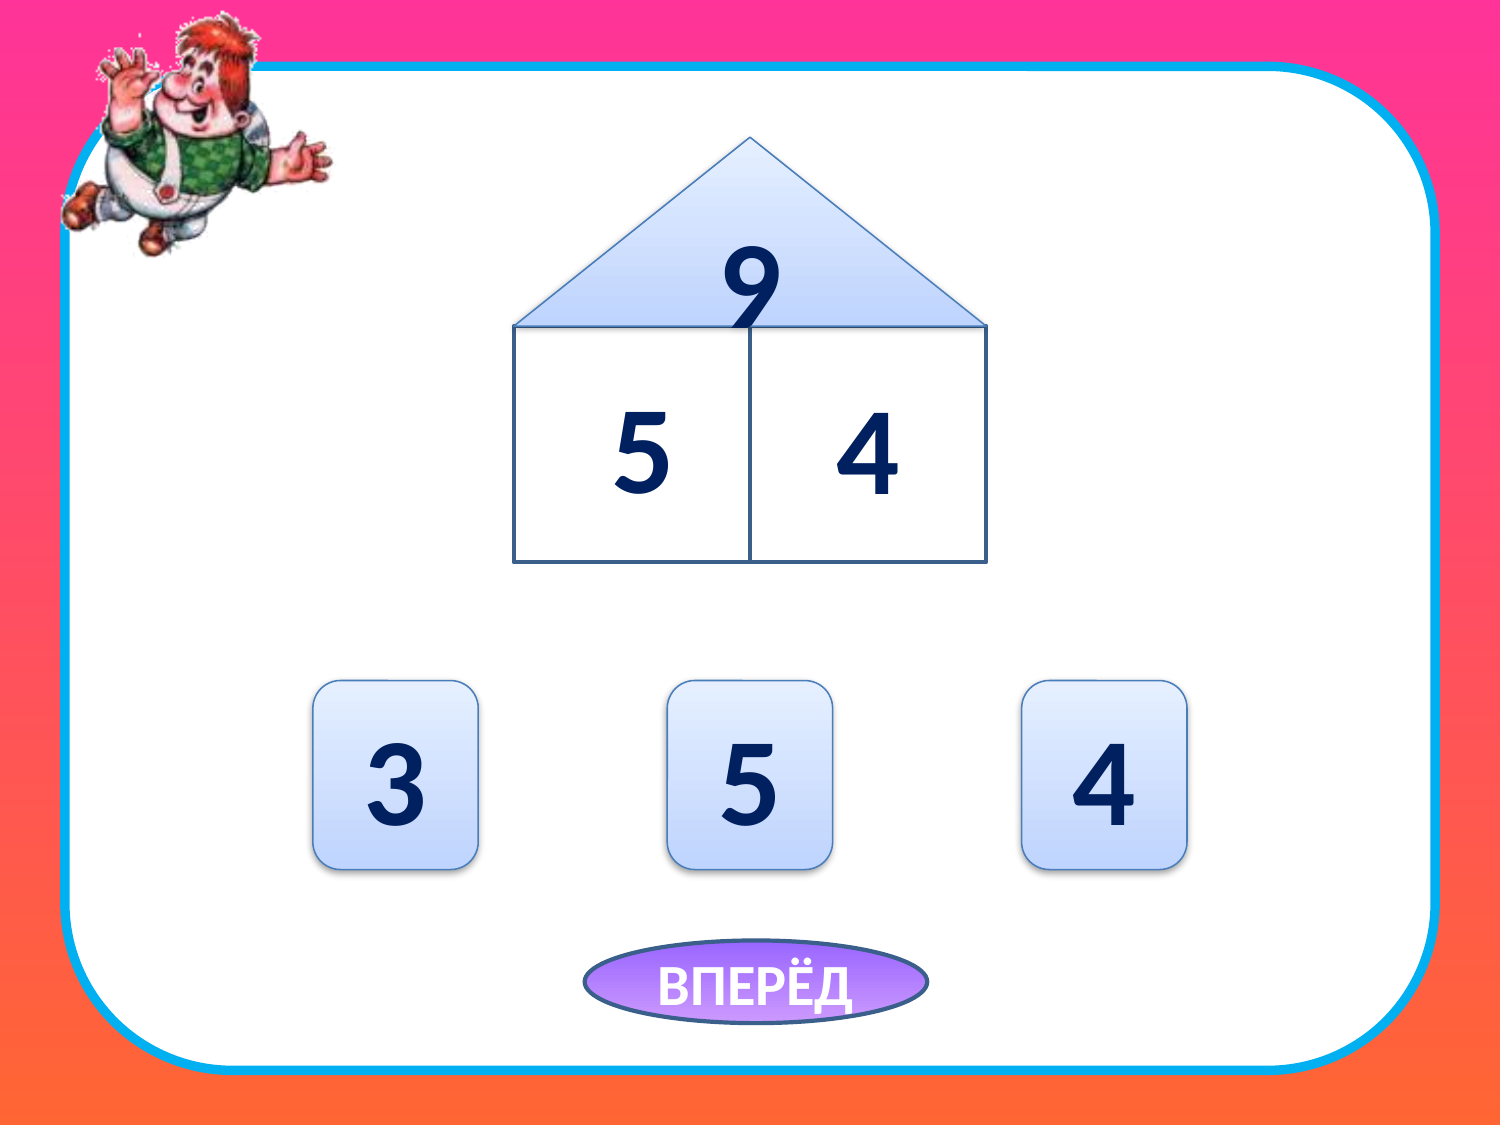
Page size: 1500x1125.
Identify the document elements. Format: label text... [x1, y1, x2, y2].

text_box 5 [666, 679, 834, 871]
text_box 3 [312, 679, 479, 871]
text_box 4 [1020, 679, 1188, 871]
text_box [513, 136, 987, 563]
picture [29, 0, 366, 279]
text_box ВПЕРЁД [582, 938, 930, 1026]
